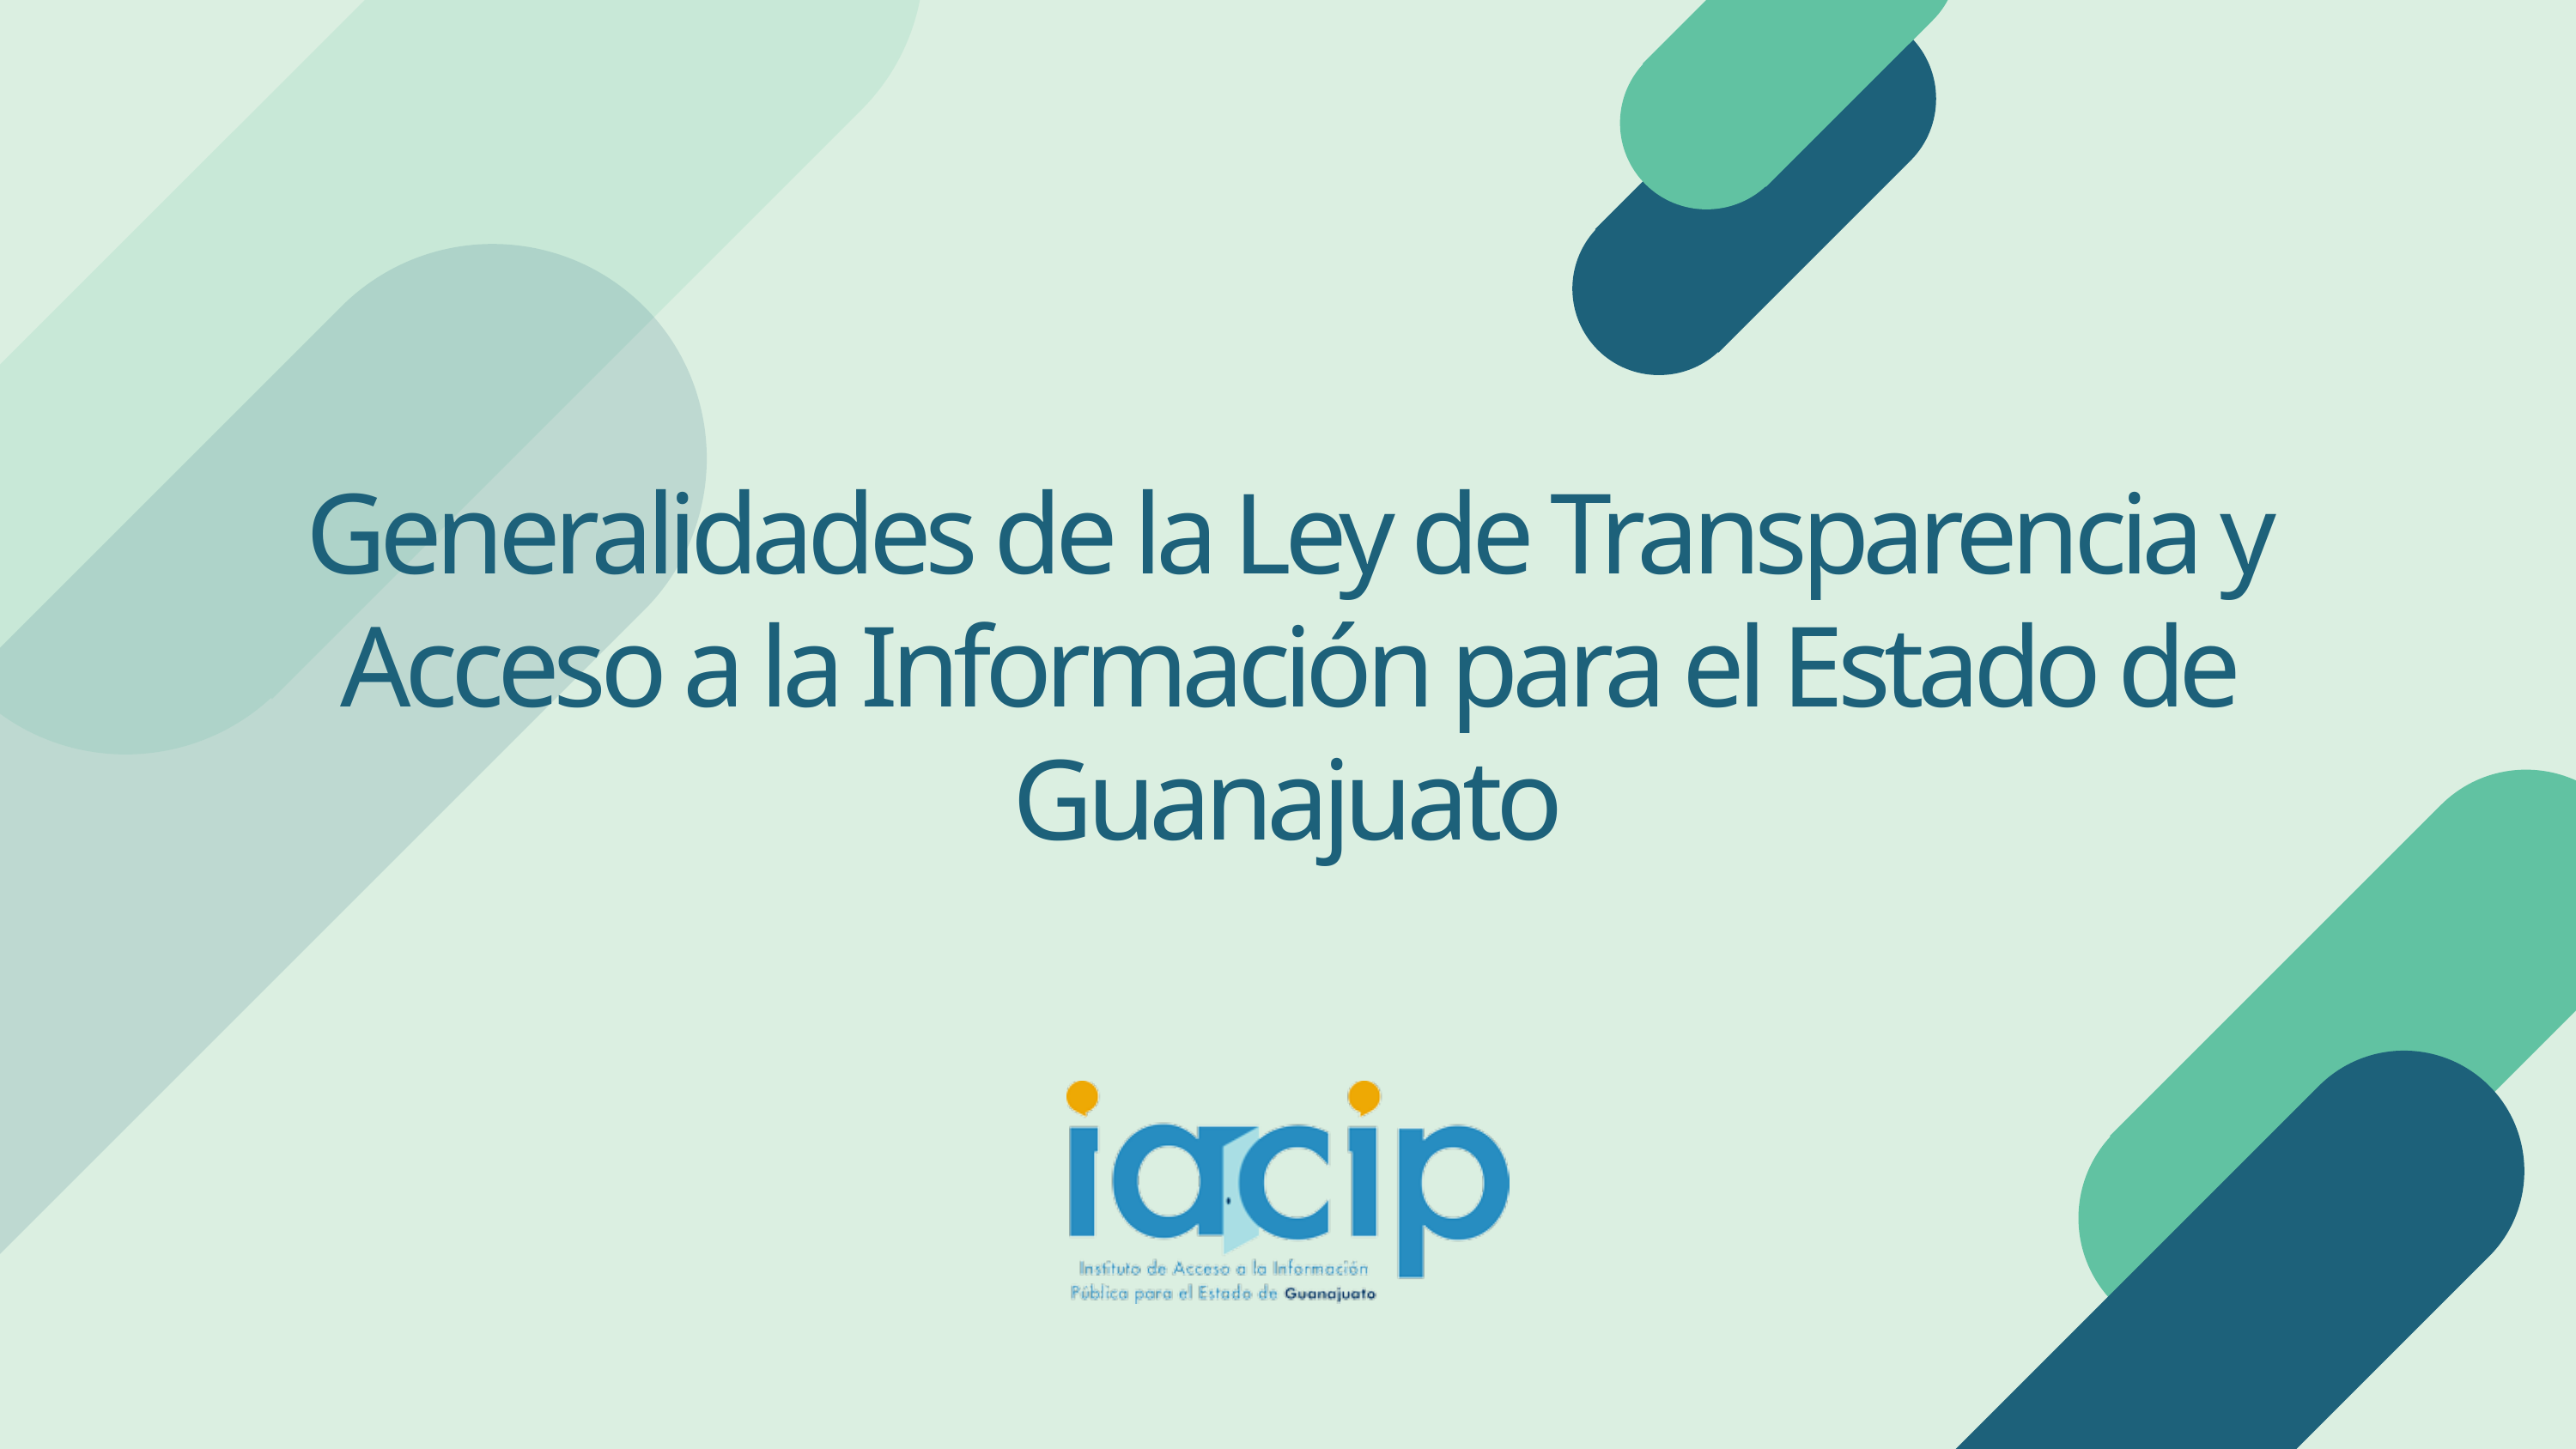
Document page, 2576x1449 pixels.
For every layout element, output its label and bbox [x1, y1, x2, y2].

text_box [165, 463, 2411, 985]
text_box [1847, 705, 2576, 1449]
text_box [0, 0, 1040, 1449]
picture [1066, 1081, 1510, 1304]
text_box [1522, 0, 2006, 426]
